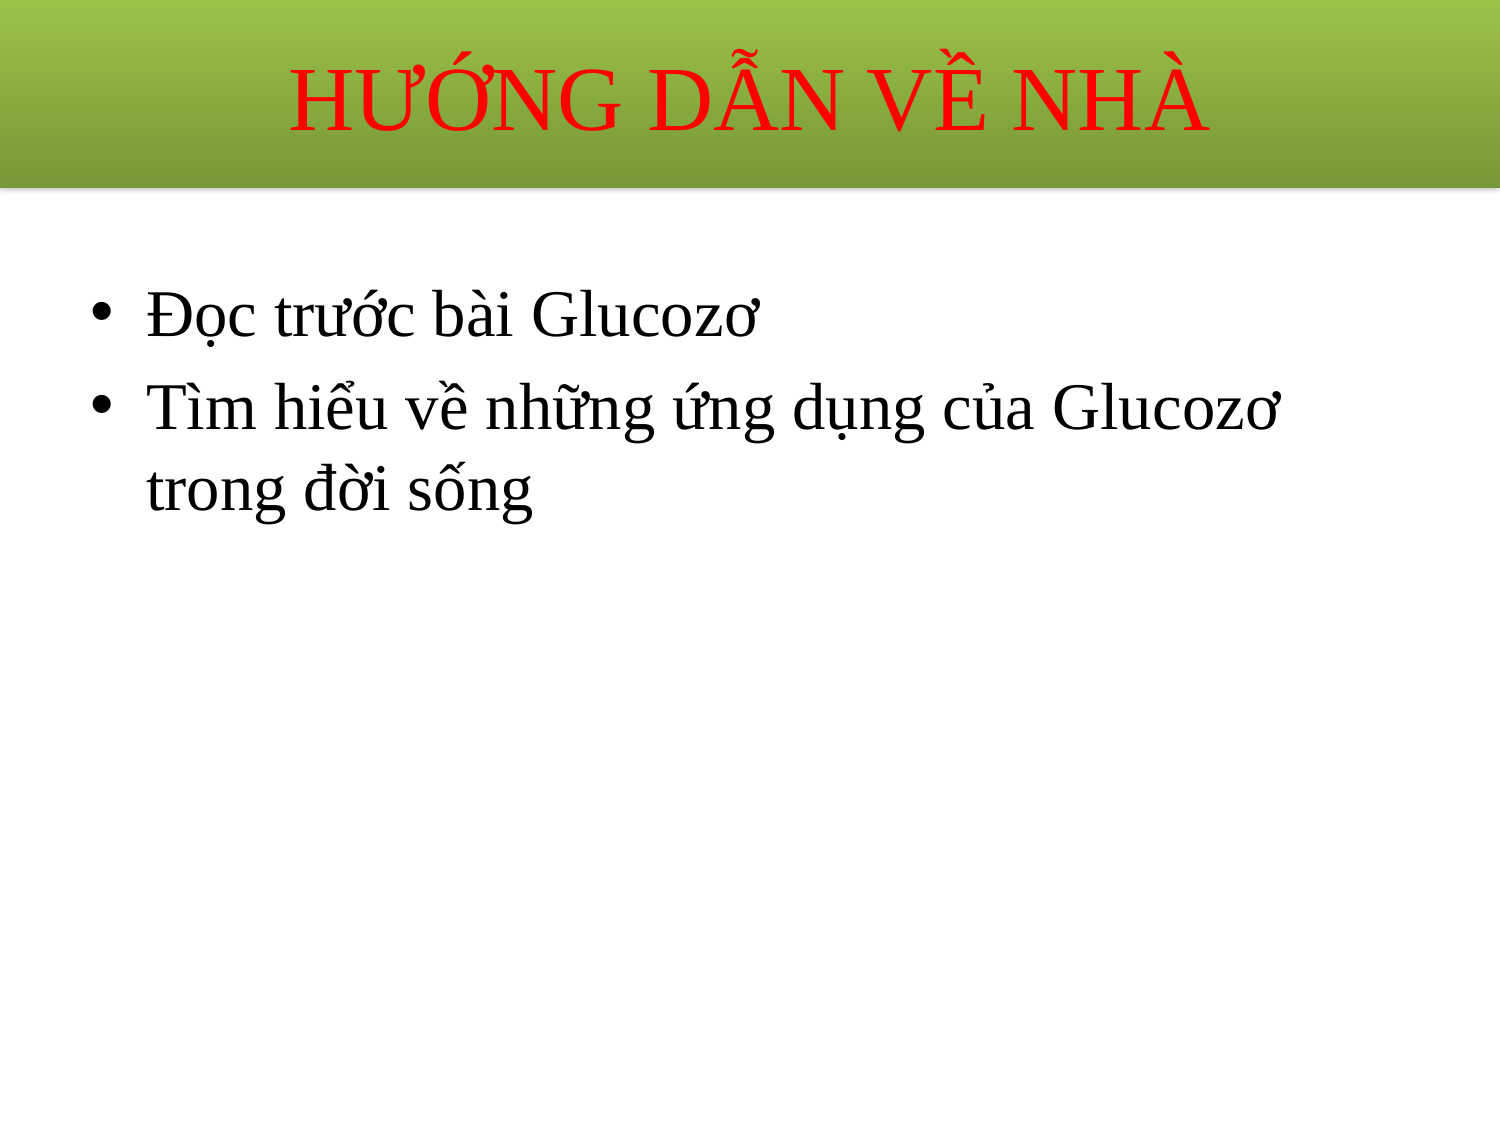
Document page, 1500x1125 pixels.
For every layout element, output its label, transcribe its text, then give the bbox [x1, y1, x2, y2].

title HƯỚNG DẪN VỀ NHÀ [0, 0, 1500, 188]
list Đọc trước bài Glucozơ Tìm hiểu về những ứng dụng của Glucozơ trong đời sống [75, 262, 1425, 550]
